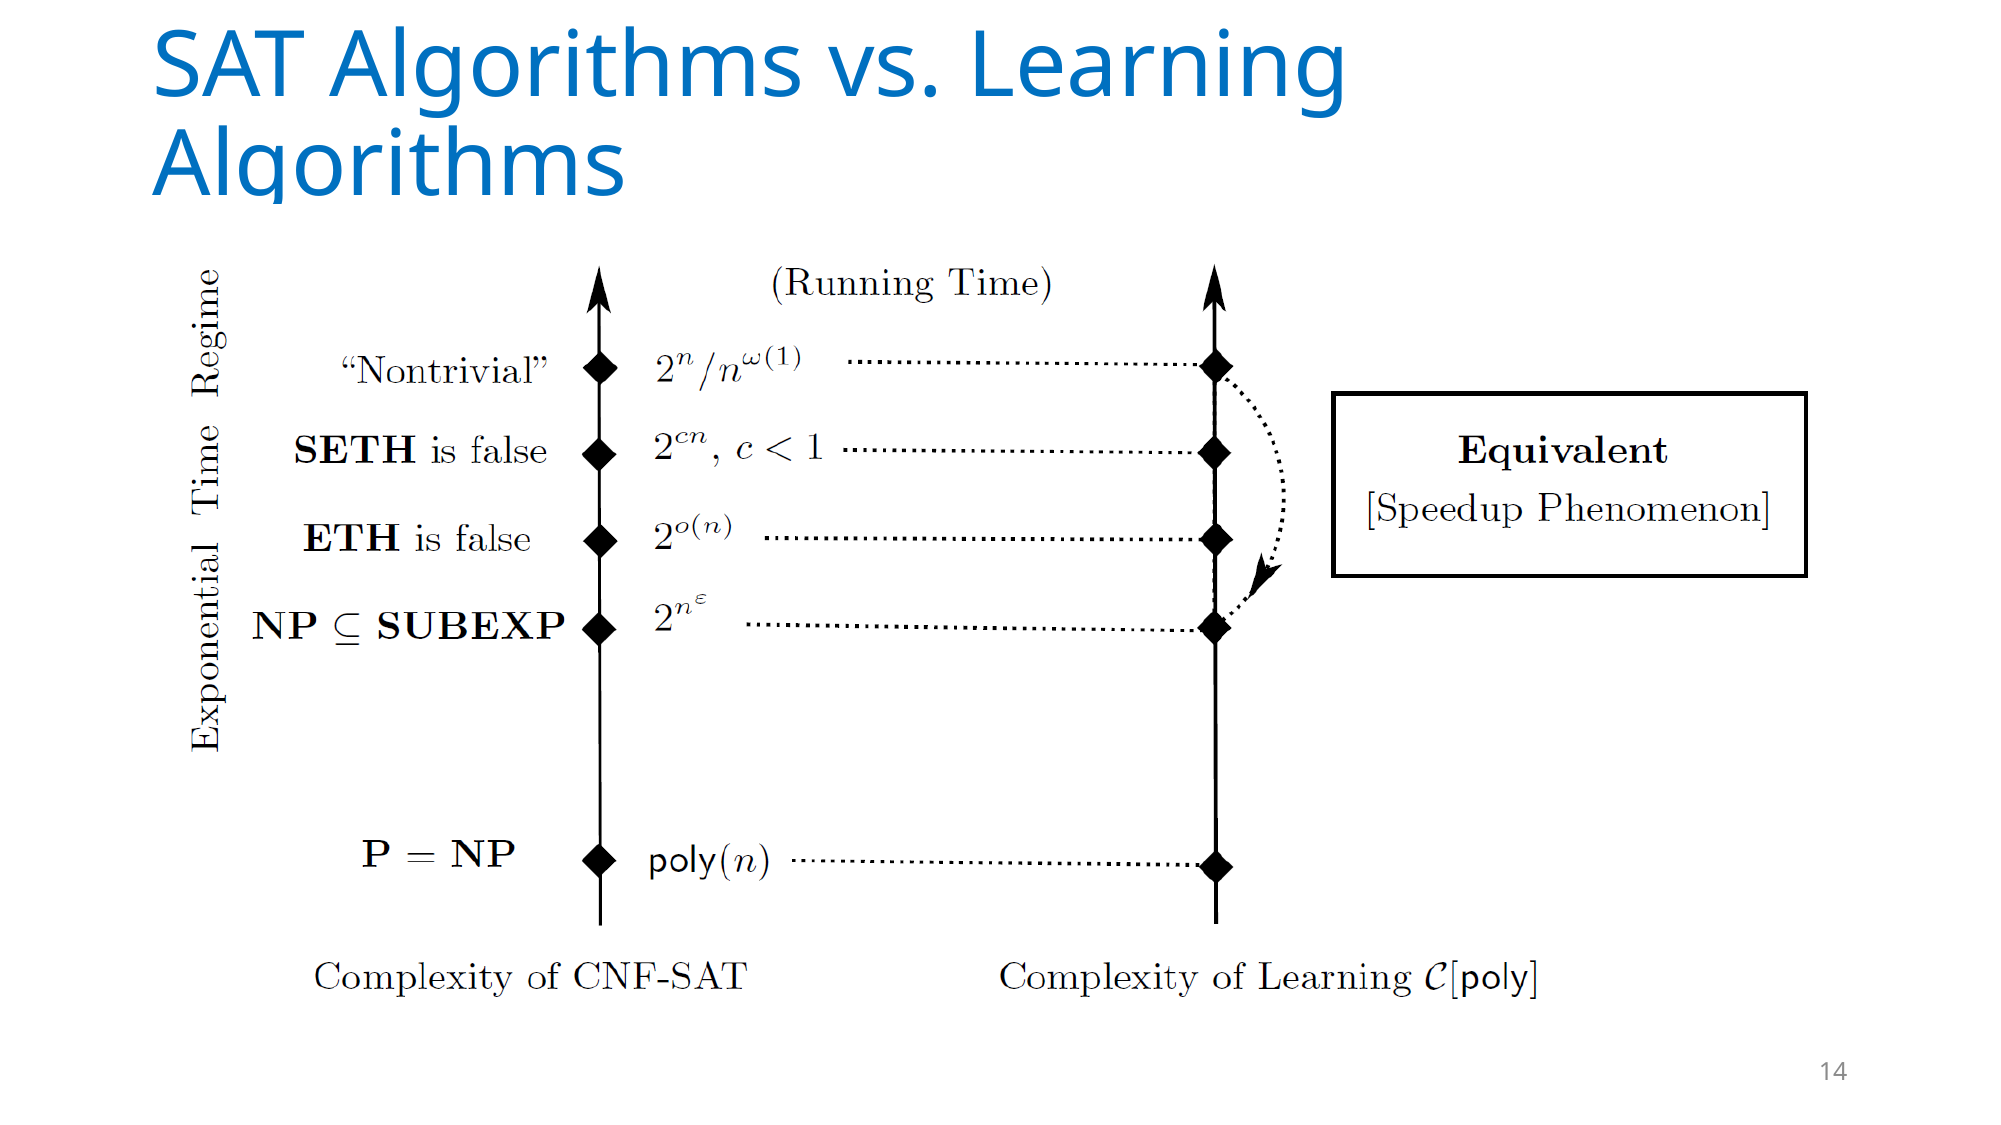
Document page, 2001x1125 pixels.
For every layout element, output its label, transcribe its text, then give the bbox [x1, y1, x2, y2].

slide_number 14 [1412, 1042, 1863, 1103]
title SAT Algorithms vs. Learning Algorithms [137, 7, 1863, 226]
picture [174, 204, 1825, 1022]
